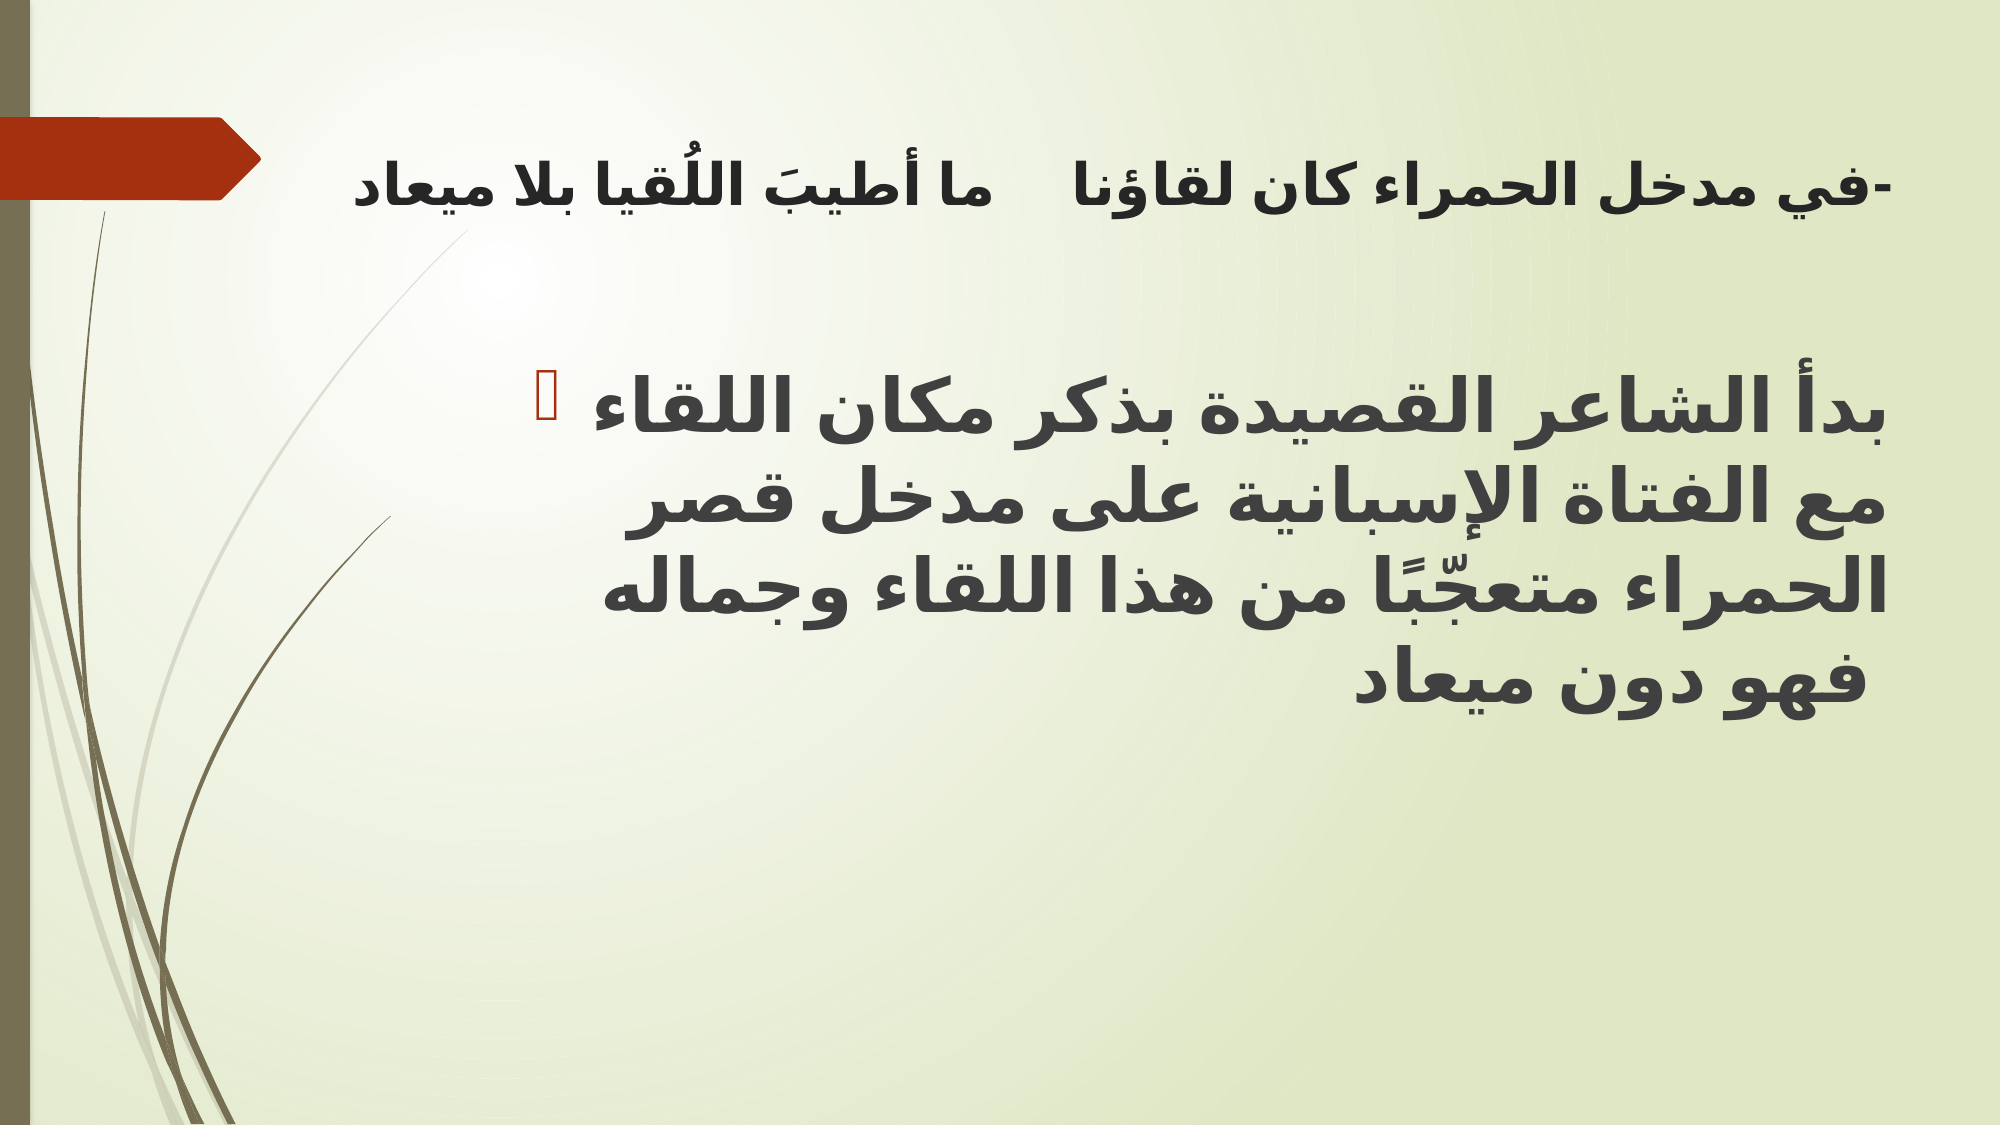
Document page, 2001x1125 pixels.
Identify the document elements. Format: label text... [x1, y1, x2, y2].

title -في مدخل الحمراء كان لقاؤنا ما أطيبَ اللُقيا بلا ميعاد [315, 139, 1925, 350]
list بدأ الشاعر القصيدة بذكر مكان اللقاء مع الفتاة الإسبانية على مدخل قصر الحمراء متعجّبًا من هذا اللقاء وجماله فهو دون ميعاد [424, 350, 1907, 909]
